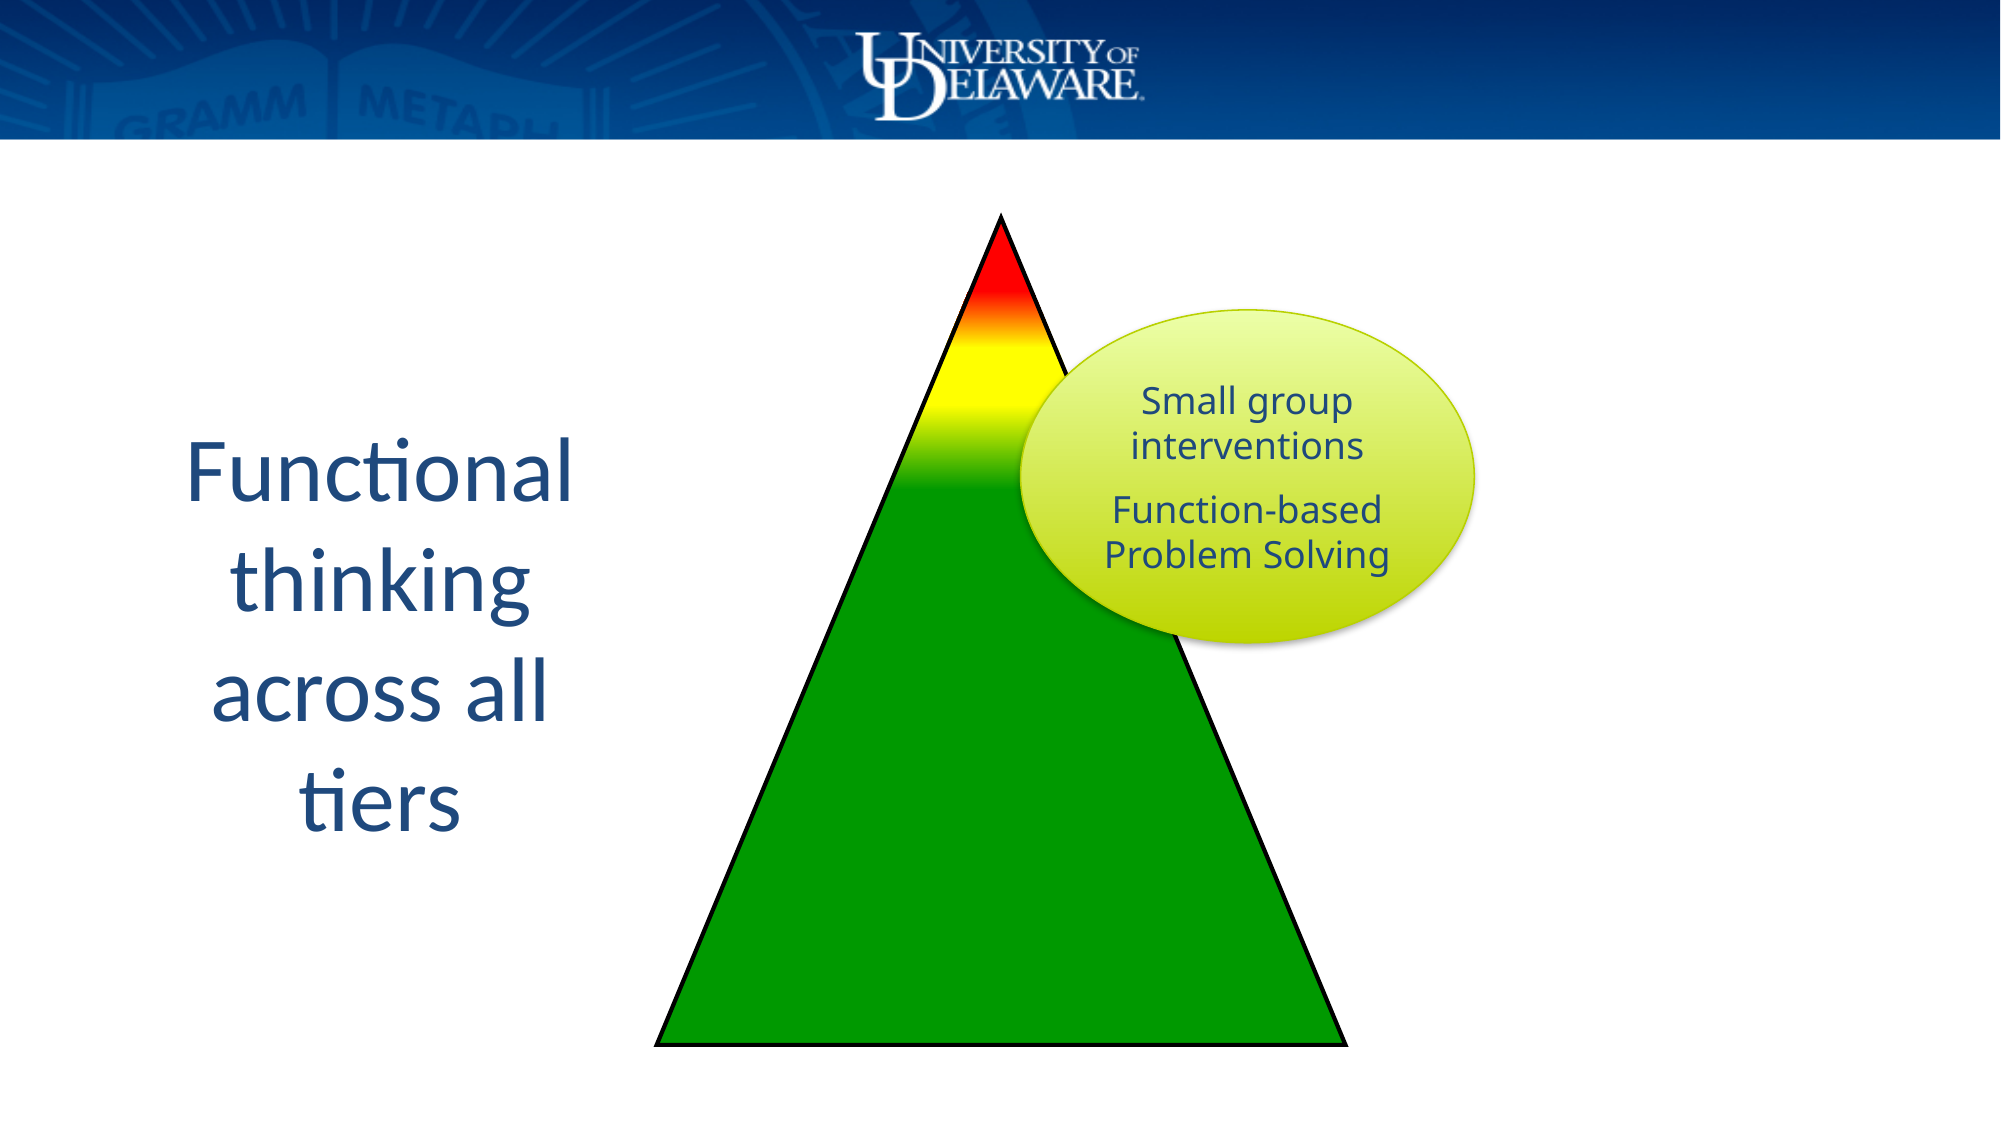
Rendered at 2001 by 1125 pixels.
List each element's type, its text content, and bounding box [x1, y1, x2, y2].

picture [0, 0, 2001, 1125]
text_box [656, 213, 1346, 1047]
title Functional thinking across all tiers [160, 214, 601, 1045]
text_box Small group interventions Function-based Problem Solving [1350, 327, 1476, 626]
